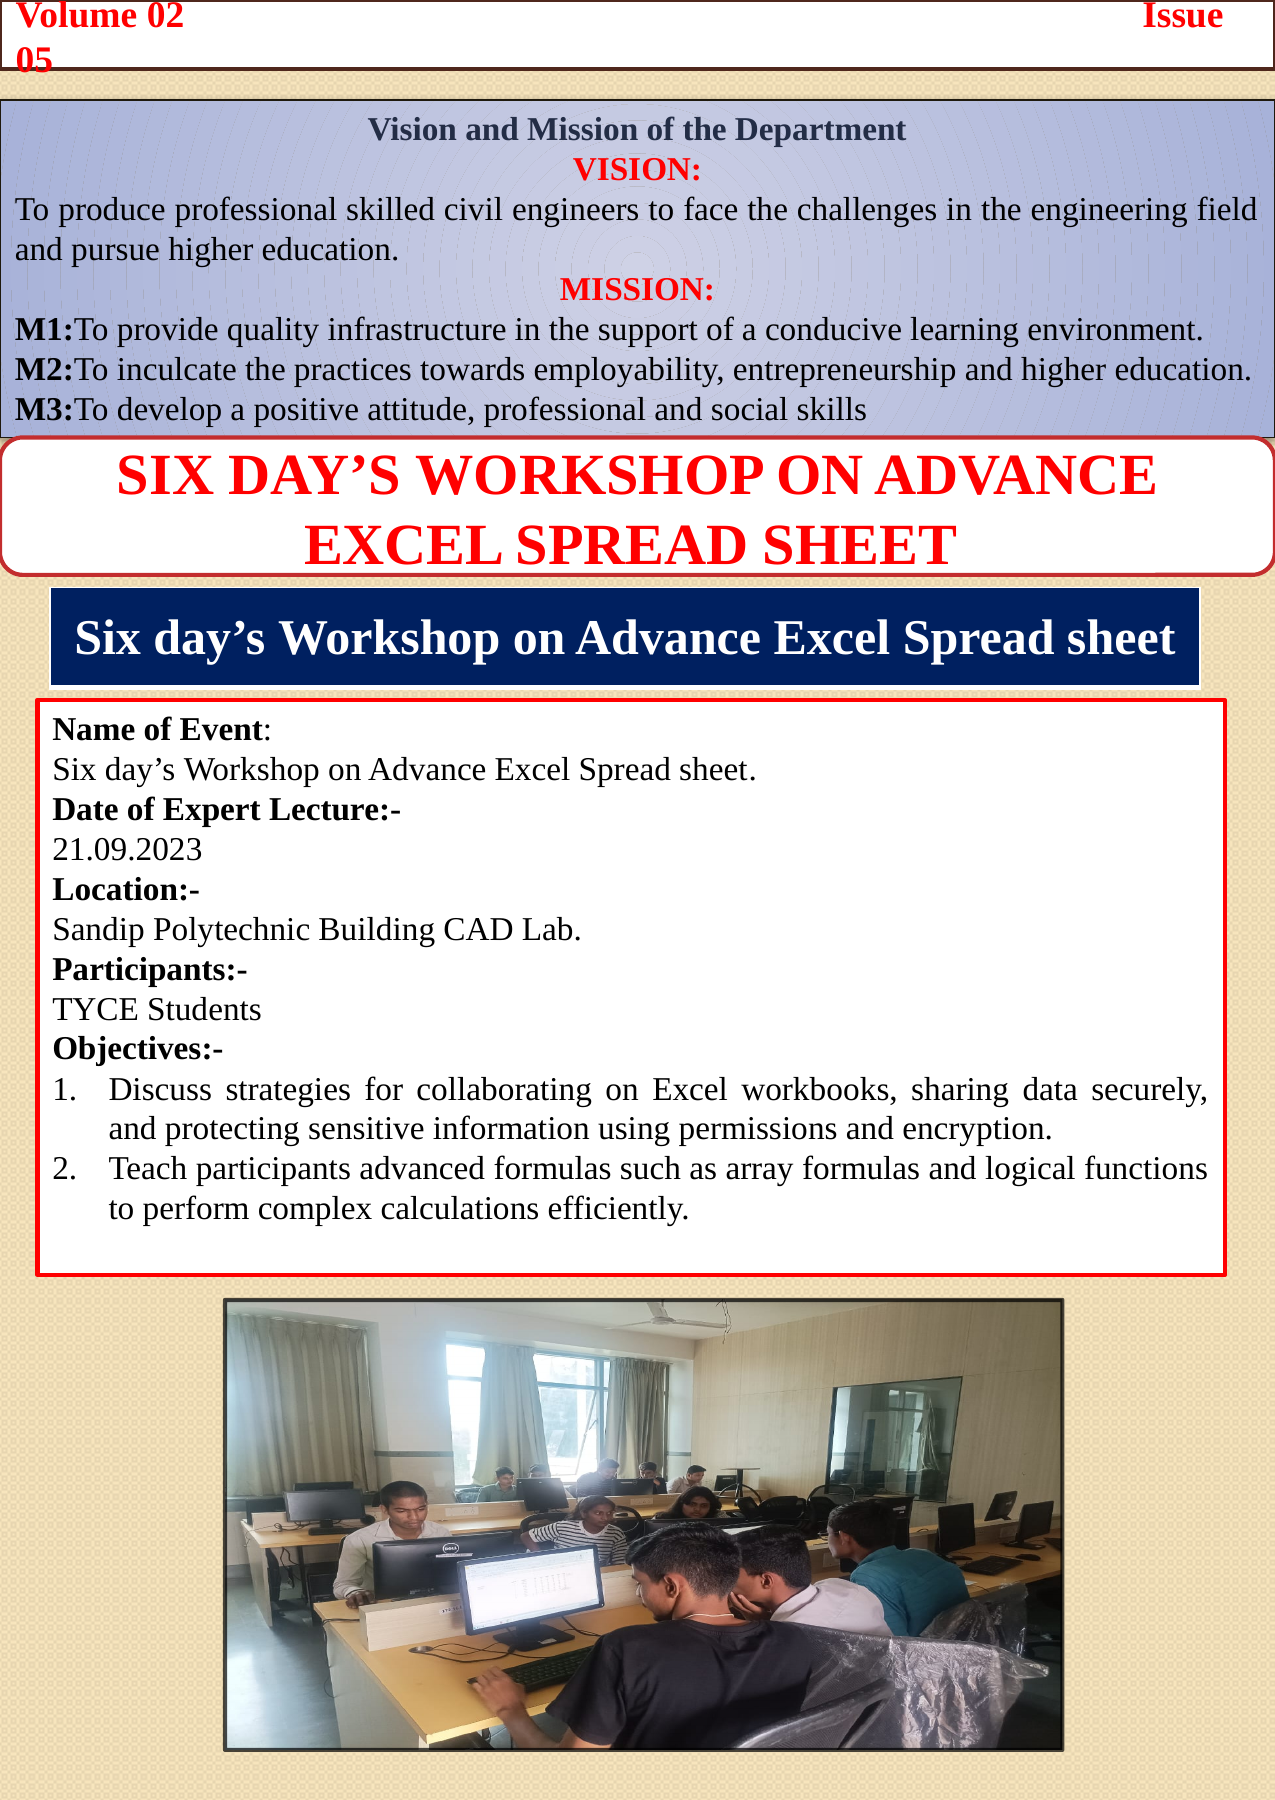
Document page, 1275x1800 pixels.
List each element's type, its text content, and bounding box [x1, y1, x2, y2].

text_box Name of Event: Six day’s Workshop on Advance Excel Spread sheet. . Date of Expert Lecture:- 21.09.2023 Location:- Sandip Polytechnic Building CAD Lab. Participants:- TYCE Students Objectives:- Discuss strategies for collaborating on Excel workbooks, sharing data securely, and protecting sensitive information using permissions and encryption. Teach participants advanced formulas such as array formulas and logical functions to perform complex calculations efficiently. [35, 698, 1227, 1277]
text_box [223, 1298, 1064, 1752]
text_box Vision and Mission of the Department VISION: To produce professional skilled civil engineers to face the challenges in the engineering field and pursue higher education. MISSION: M1:To provide quality infrastructure in the support of a conducive learning environment. M2:To inculcate the practices towards employability, entrepreneurship and higher education. M3:To develop a positive attitude, professional and social skills [0, 99, 1275, 438]
text_box Volume 02 Issue 05 [0, 0, 1275, 71]
text_box Six day’s Workshop on Advance Excel Spread sheet [0, 435, 1275, 577]
table_header Six day’s Workshop on Advance Excel Spread sheet [51, 588, 1199, 685]
